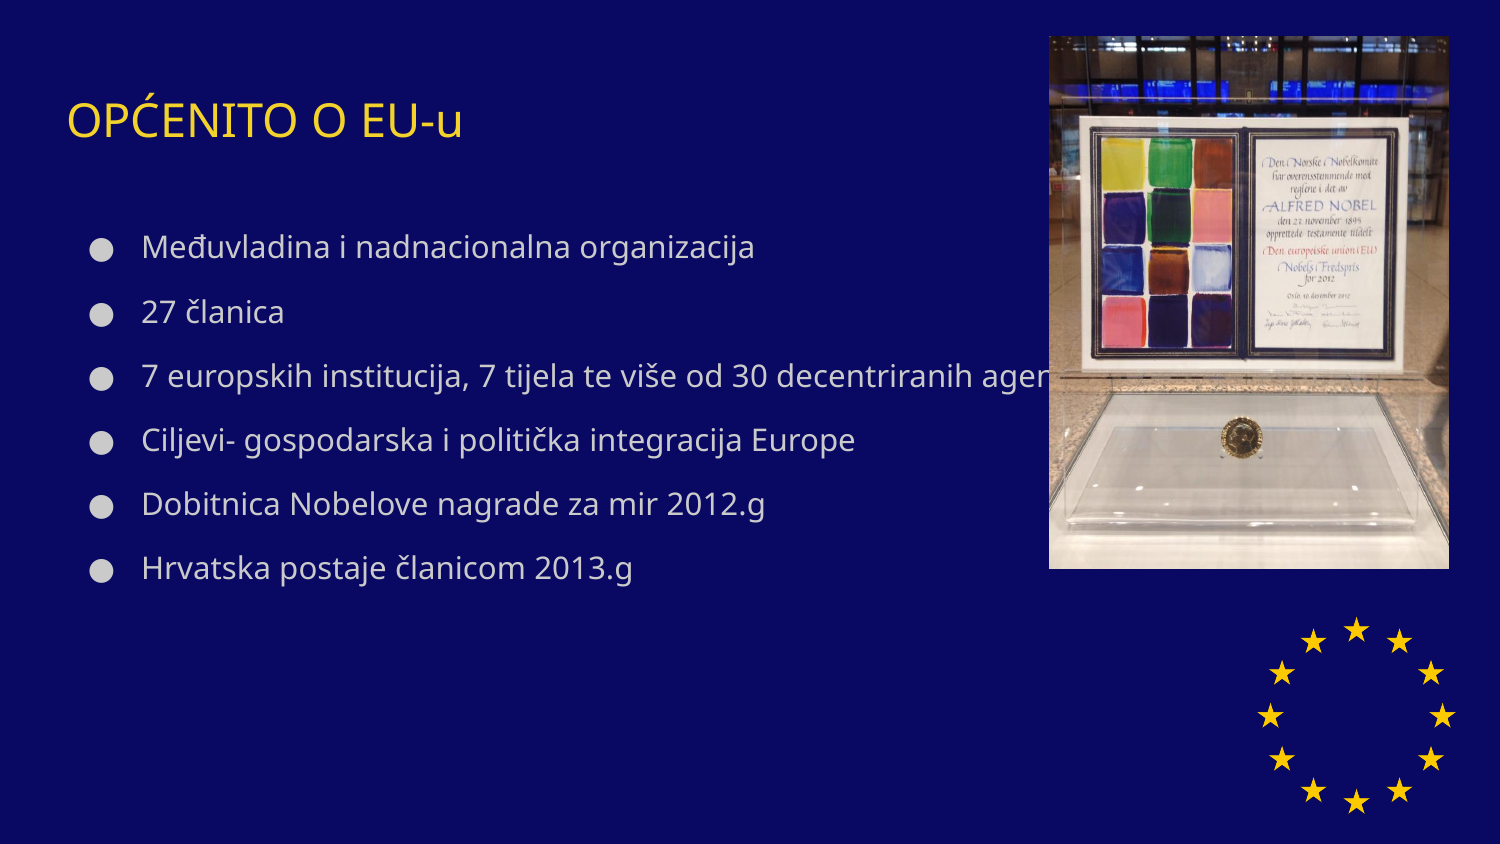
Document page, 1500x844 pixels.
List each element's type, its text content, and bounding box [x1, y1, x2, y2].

list Međuvladina i nadnacionalna organizacija 27 članica 7 europskih institucija, 7 tijela te više od 30 decentriranih agencija Ciljevi- gospodarska i politička integracija Europe Dobitnica Nobelove nagrade za mir 2012.g Hrvatska postaje članicom 2013.g [51, 189, 1449, 750]
title OPĆENITO O EU-u [51, 72, 1044, 167]
picture [1049, 35, 1450, 569]
picture [1248, 609, 1464, 825]
